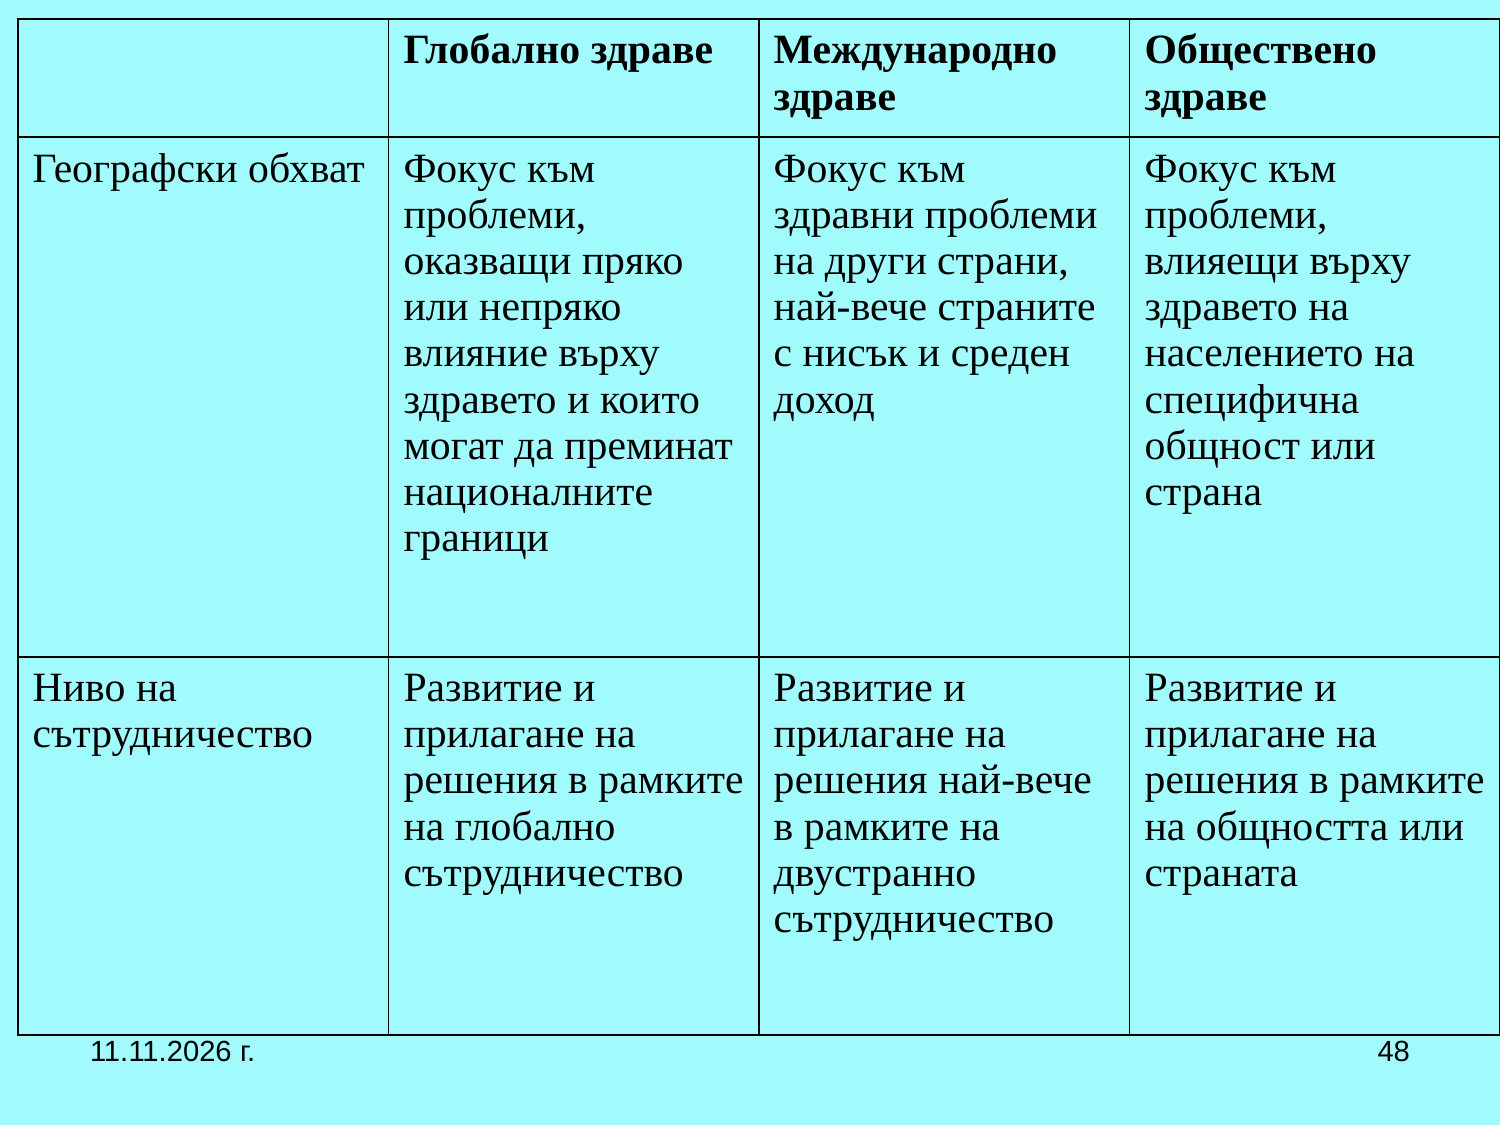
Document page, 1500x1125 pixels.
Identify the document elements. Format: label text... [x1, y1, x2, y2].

table_cell Фокус към проблеми, оказващи пряко или непряко влияние върху здравето и които могат да преминат националните граници [389, 138, 758, 656]
table_cell Развитие и прилагане на решения в рамките на глобално сътрудничество [389, 658, 758, 1034]
slide_number 48 [1074, 1036, 1425, 1103]
table_header Обществено здраве [1130, 20, 1499, 136]
table_header Глобално здраве [389, 20, 758, 136]
table_cell Фокус към здравни проблеми на други страни, най-вече страните с нисък и среден доход [760, 138, 1129, 656]
table_cell Фокус към проблеми, влияещи върху здравето на населението на специфична общност или страна [1130, 138, 1499, 656]
table_header Международно здраве [760, 20, 1129, 136]
table_header [19, 20, 388, 136]
table_cell Ниво на сътрудничество [19, 658, 388, 1034]
table_cell Развитие и прилагане на решения най-вече в рамките на двустранно сътрудничество [760, 658, 1129, 1034]
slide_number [75, 1024, 425, 1103]
table_cell Географски обхват [19, 138, 388, 656]
table_cell Развитие и прилагане на решения в рамките на общността или страната [1130, 658, 1499, 1034]
